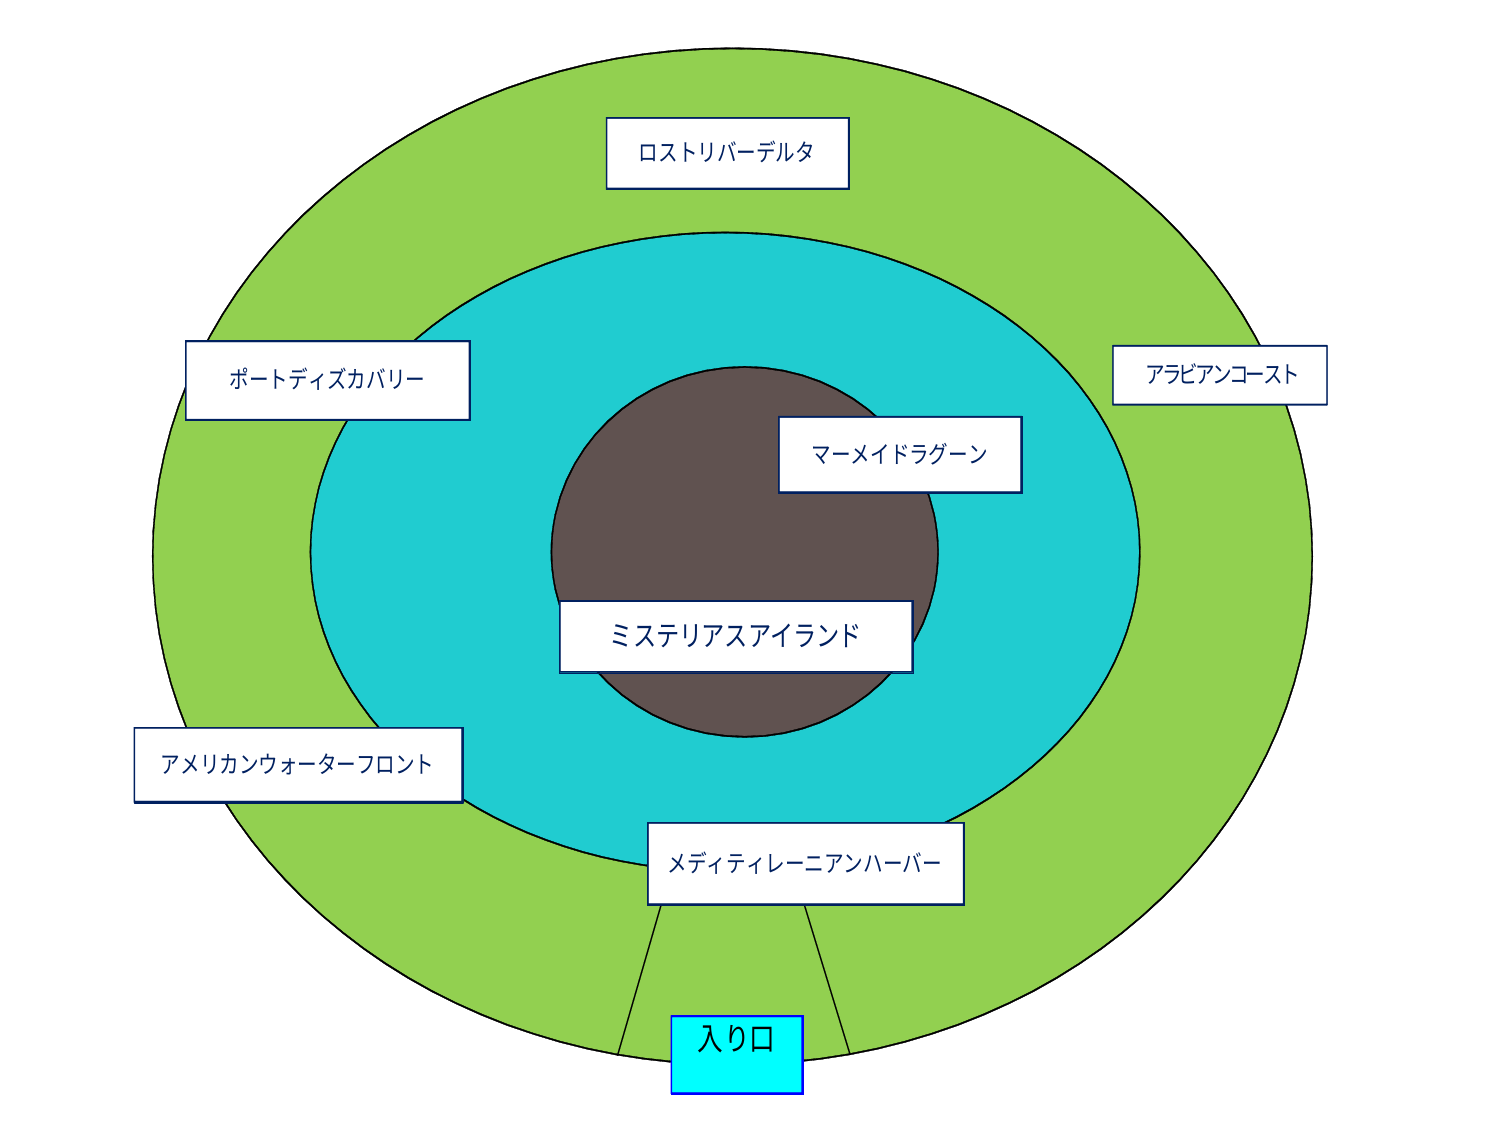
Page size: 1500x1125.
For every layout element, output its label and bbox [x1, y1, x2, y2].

picture [116, 0, 1372, 1125]
